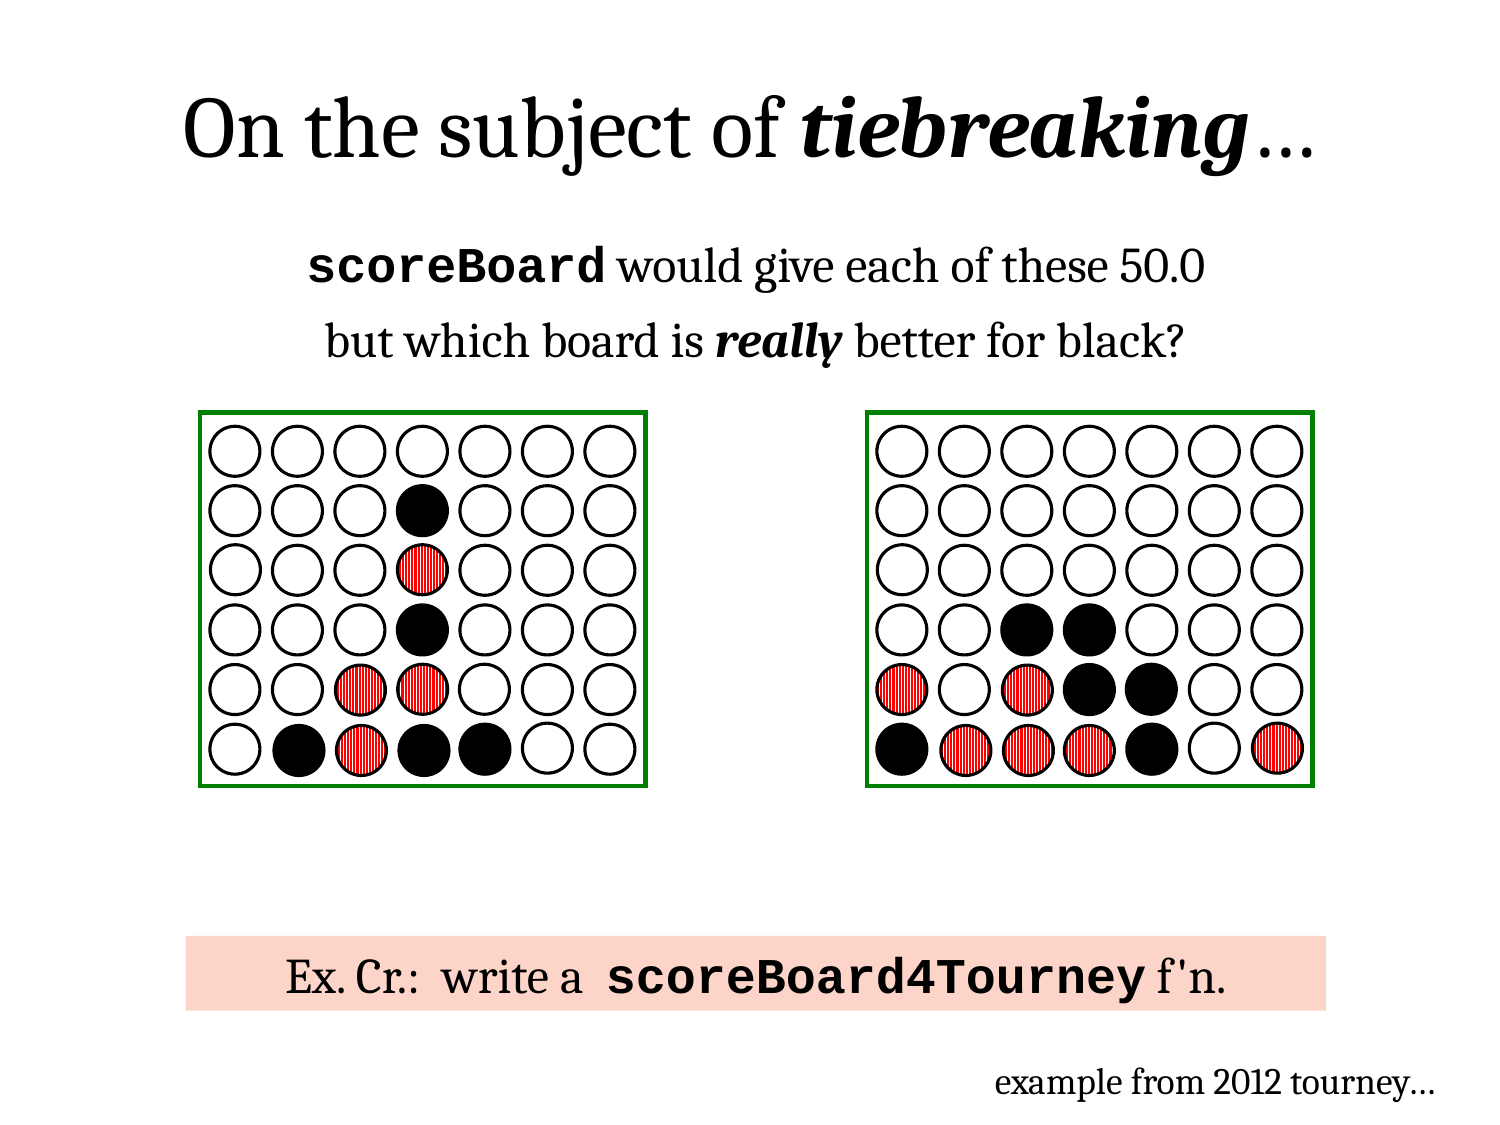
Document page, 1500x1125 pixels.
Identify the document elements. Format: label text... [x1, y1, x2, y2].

text_box Ex. Cr.: write a scoreBoard4Tourney f'n. [185, 935, 1326, 1011]
text_box On the subject of tiebreaking… [149, 62, 1350, 183]
text_box but which board is really better for black? [235, 299, 1277, 375]
text_box example from 2012 tourney… [949, 1049, 1481, 1110]
text_box [335, 665, 386, 716]
text_box scoreBoard would give each of these 50.0 [242, 224, 1270, 300]
text_box [877, 544, 928, 595]
text_box [336, 725, 387, 776]
text_box [940, 725, 991, 776]
text_box [397, 664, 448, 715]
text_box [398, 725, 449, 776]
text_box [1252, 723, 1303, 774]
text_box [1002, 665, 1053, 716]
text_box [1064, 725, 1115, 776]
text_box [876, 664, 927, 715]
text_box [522, 723, 573, 774]
text_box [273, 725, 324, 776]
text_box [1189, 723, 1240, 774]
text_box [1003, 725, 1054, 776]
text_box [200, 412, 646, 787]
text_box [210, 544, 261, 595]
text_box [866, 412, 1313, 787]
text_box [397, 544, 448, 595]
